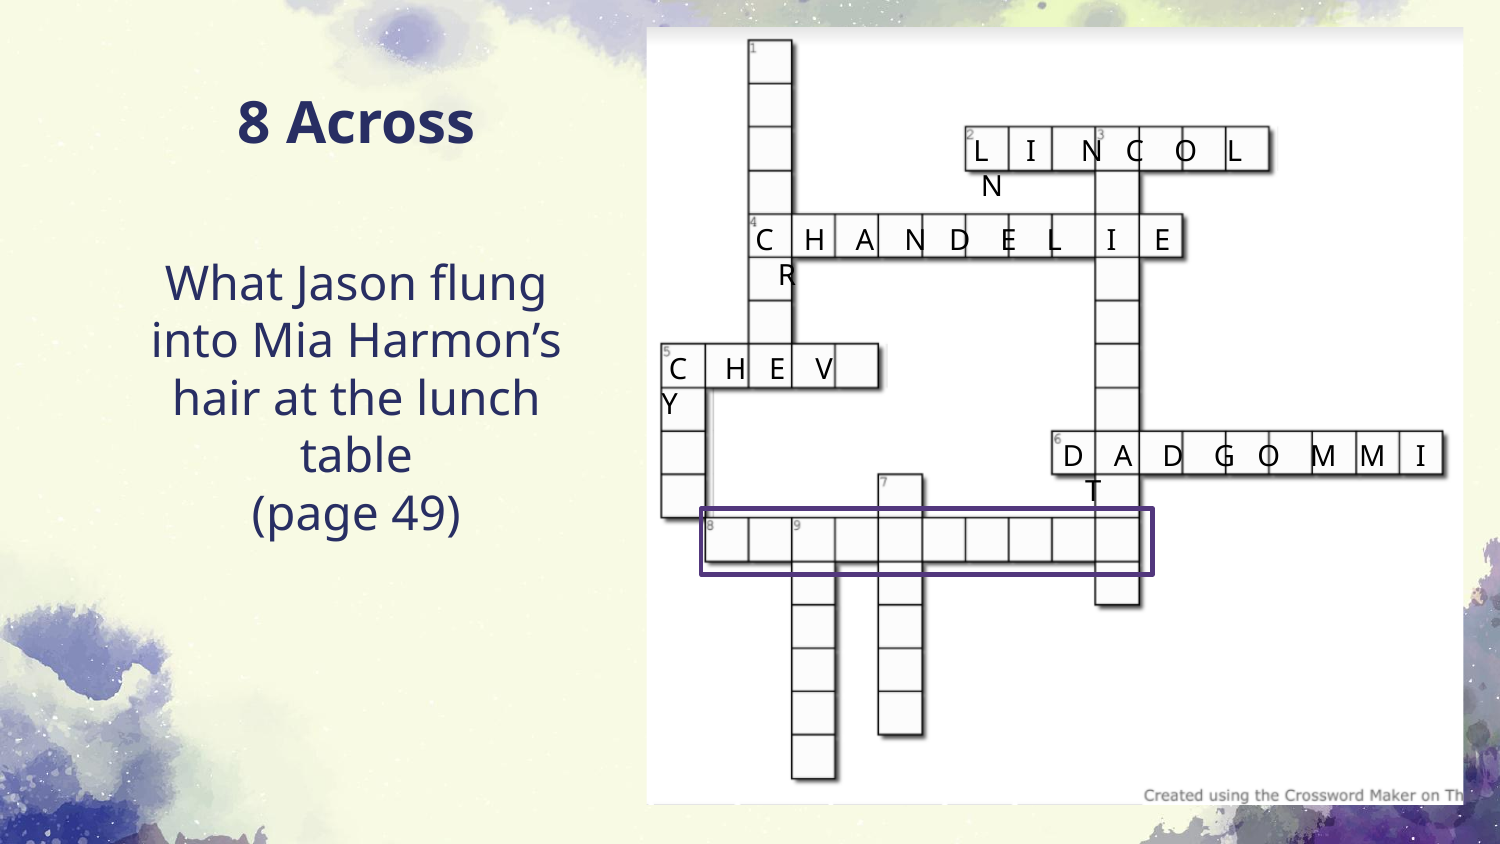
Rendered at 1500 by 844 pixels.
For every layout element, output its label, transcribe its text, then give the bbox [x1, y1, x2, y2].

list What Jason flung into Mia Harmon’s hair at the lunch table (page 49) [114, 237, 599, 713]
picture [0, 0, 1500, 844]
title 8 Across [114, 72, 599, 167]
